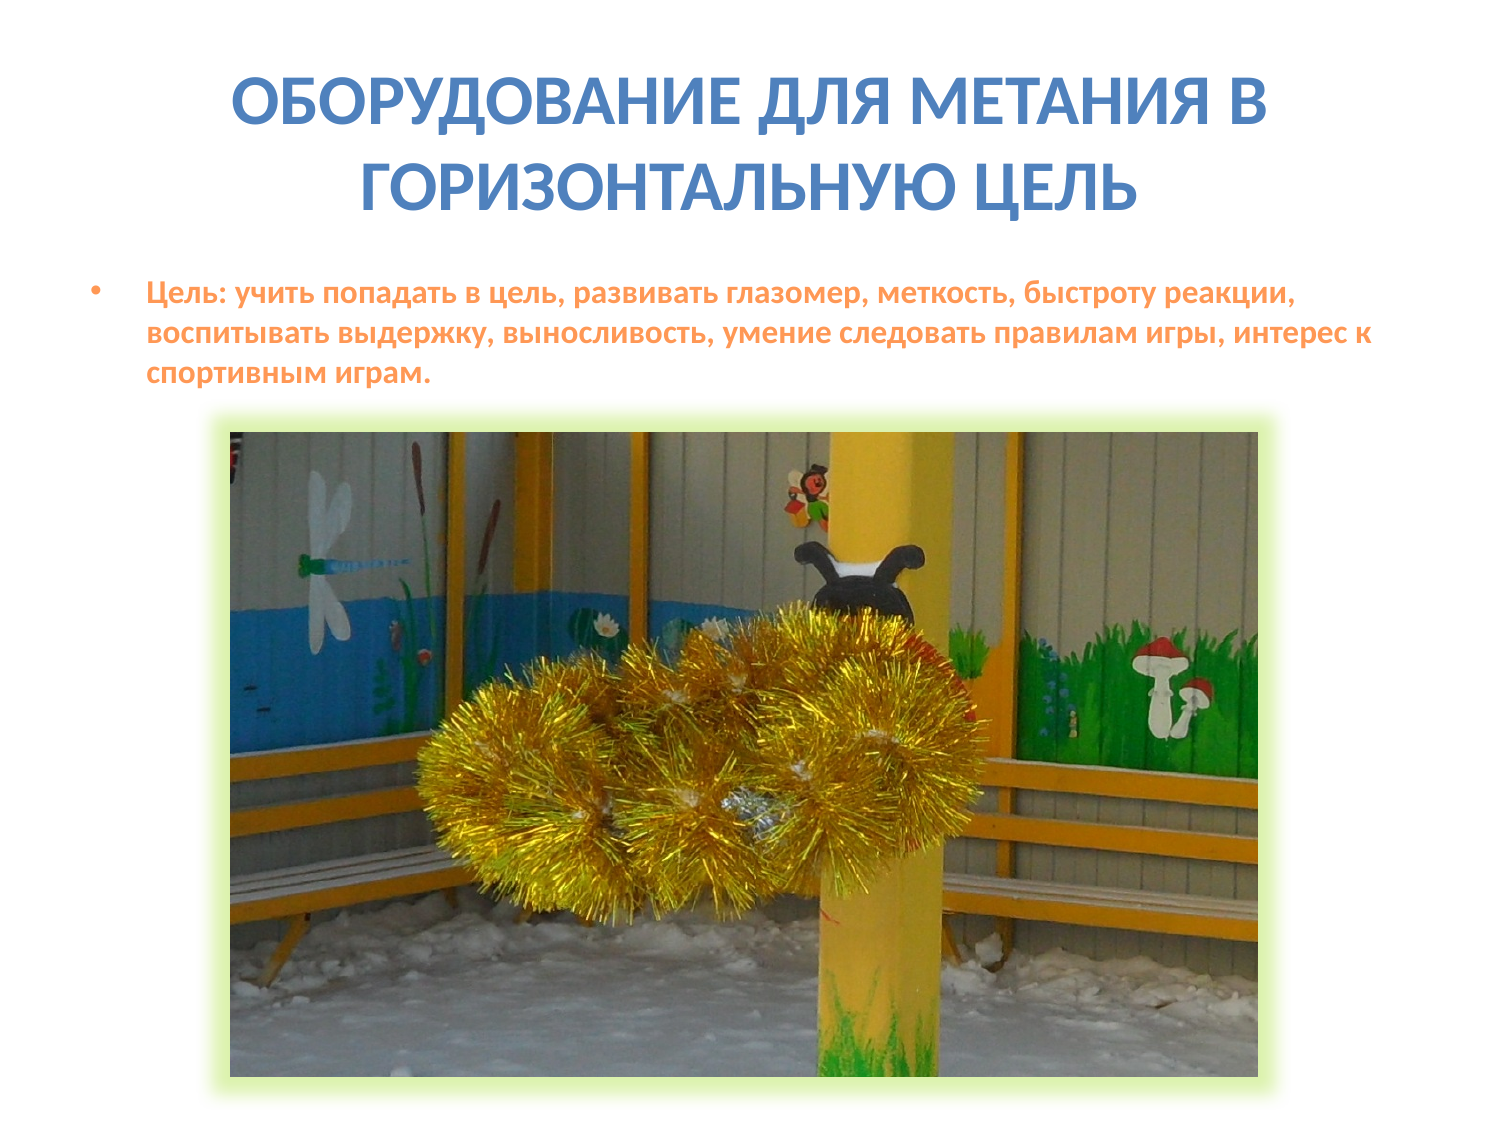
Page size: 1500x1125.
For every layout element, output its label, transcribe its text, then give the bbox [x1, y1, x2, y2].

picture [229, 432, 1259, 1078]
list Цель: учить попадать в цель, развивать глазомер, меткость, быстроту реакции, воспитывать выдержку, выносливость, умение следовать правилам игры, интерес к спортивным играм. [75, 262, 1425, 1005]
title Оборудование для метания в горизонтальную цель [207, 410, 1281, 1005]
title Оборудование для метания в горизонтальную цель [75, 45, 1425, 233]
